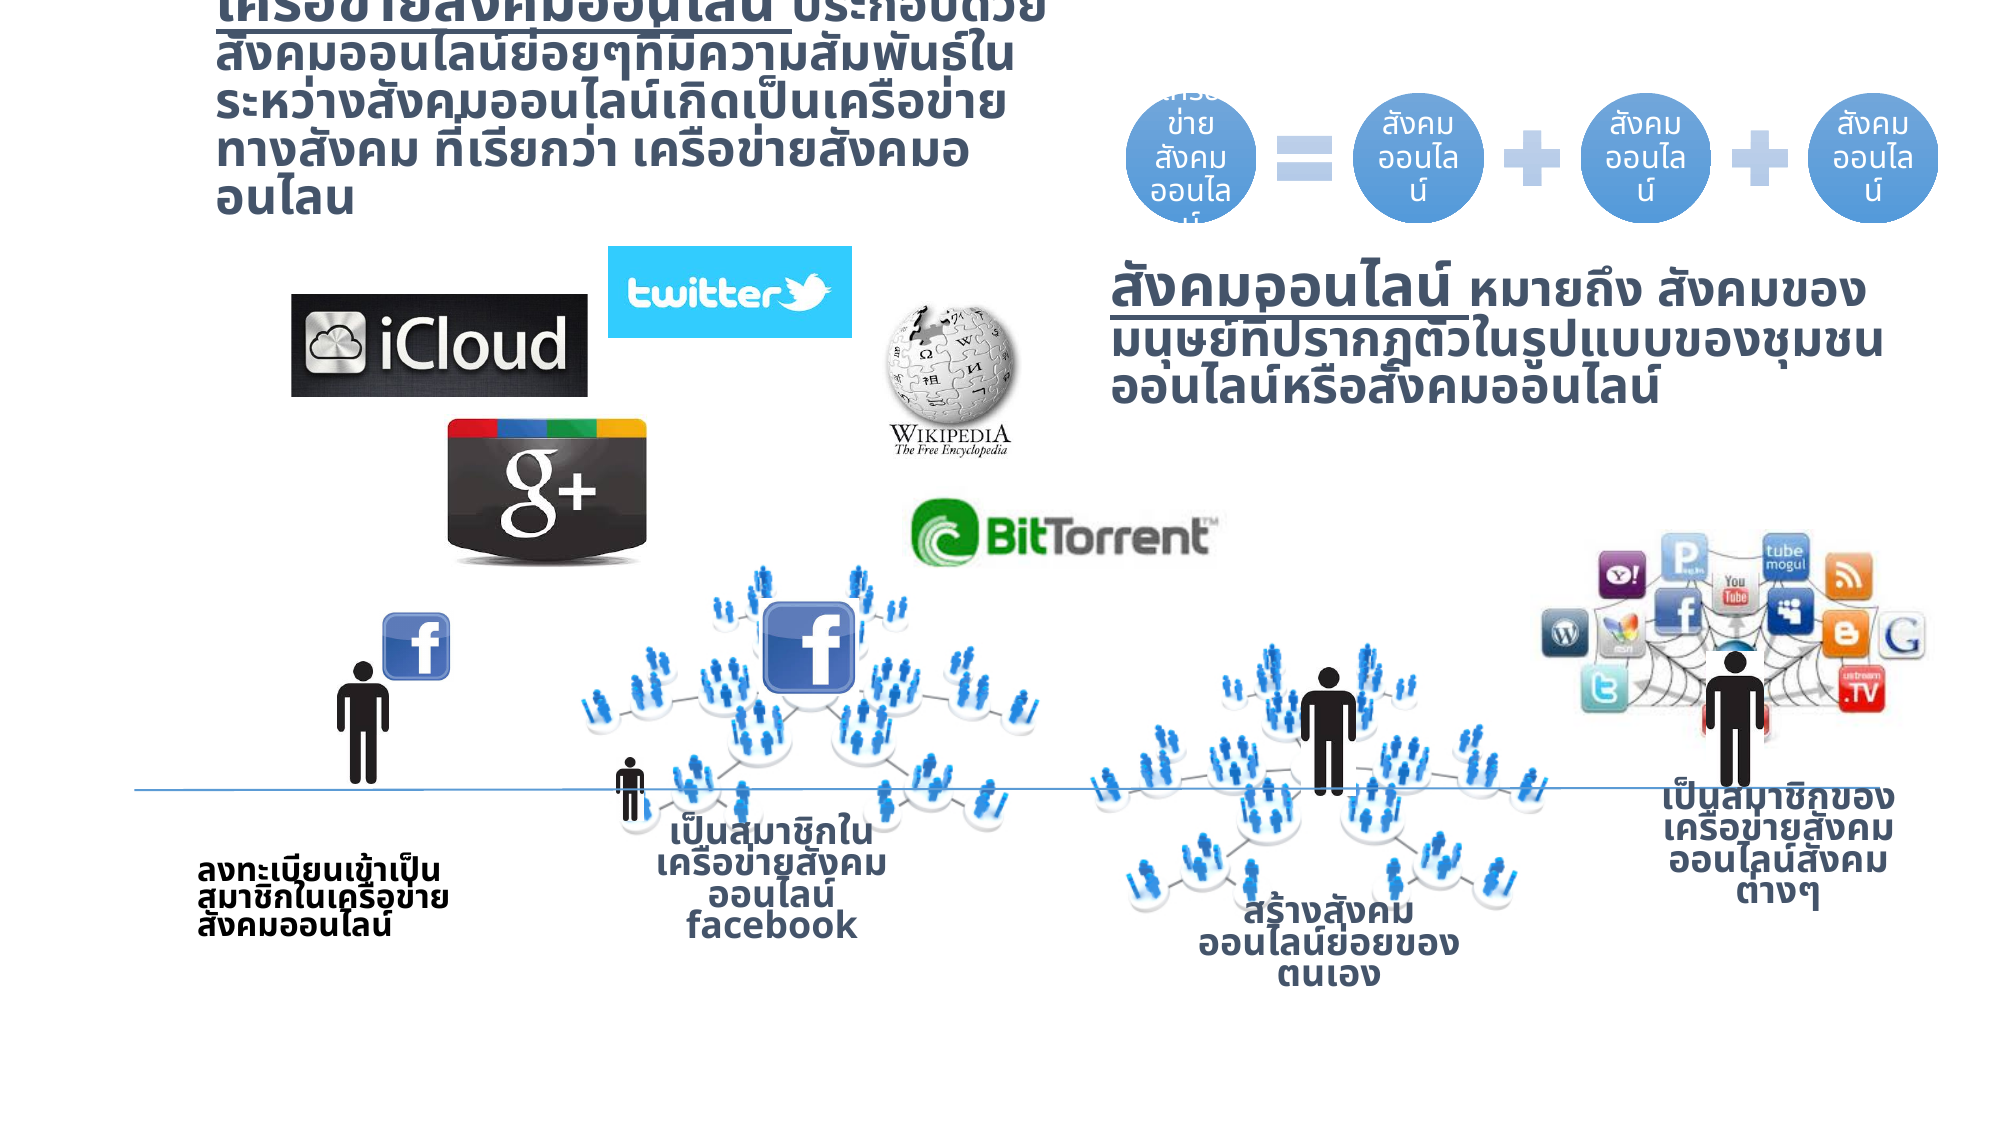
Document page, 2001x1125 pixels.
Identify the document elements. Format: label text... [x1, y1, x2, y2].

text_box เป็นสมาชิกในเครือข่ายสังคมออนไลน์ facebook [623, 881, 920, 953]
title ลงทะเบียนเข้าเป็นสมาชิกในเครือข่ายสังคมออนไลน์ [182, 853, 479, 948]
picture [336, 610, 454, 784]
picture [1071, 529, 1939, 787]
picture [291, 294, 588, 397]
text_box เป็นสมาชิกของเครือข่ายสังคมออนไลน์สังคมต่างๆ [1630, 822, 1927, 918]
text_box สร้างสังคมออนไลน์ย่อยของตนเอง [1181, 959, 1478, 1001]
picture [562, 791, 1058, 881]
picture [608, 246, 852, 339]
picture [882, 301, 1022, 468]
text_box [1125, 51, 1940, 265]
picture [1071, 791, 1567, 959]
picture [444, 414, 1230, 787]
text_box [134, 787, 1880, 791]
text_box เครือข่ายสังคมออนไลน์ ประกอบด้วย สังคมออนไลน์ย่อยๆที่มีความสัมพันธ์ในระหว่างสังคมออนไลน์เกิดเป็นเครือข่ายทางสังคม ที่เรียกว่า เครือข่ายสังคมออนไลน [200, 73, 1075, 232]
text_box สังคมออนไลน์ หมายถึง สังคมของมนุษย์ที่ปรากฎตัวในรูปแบบของชุมชนออนไลน์หรือสังคมออนไลน์ [1094, 262, 1970, 422]
